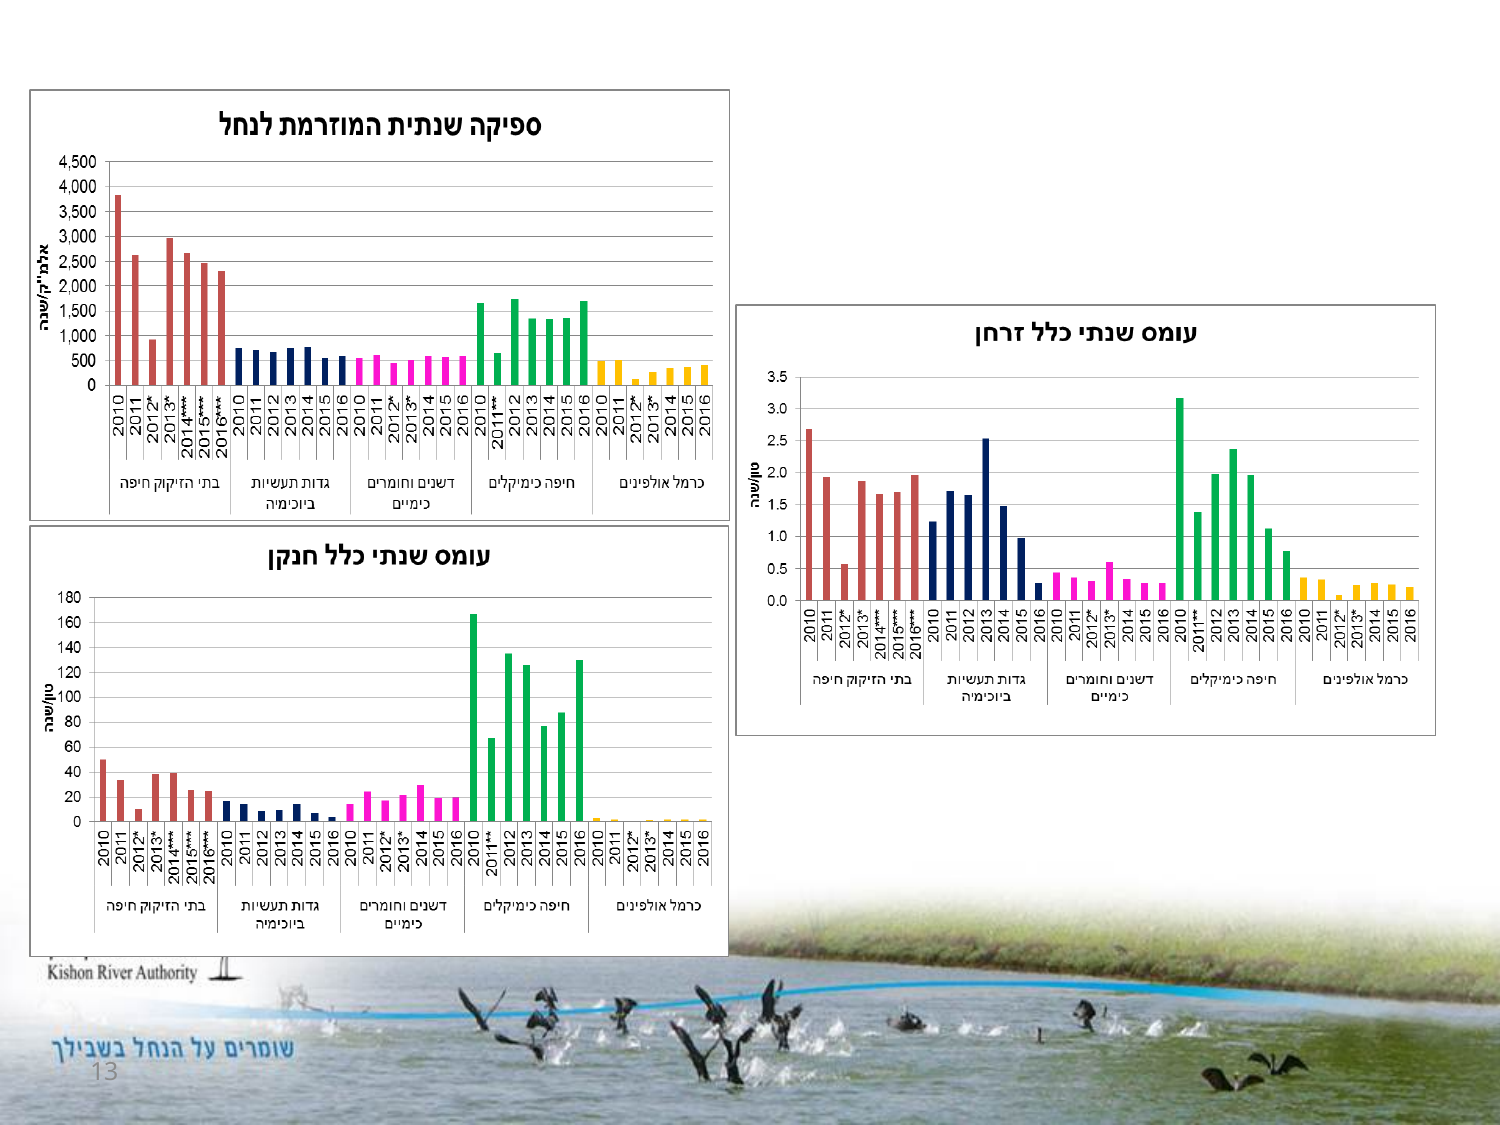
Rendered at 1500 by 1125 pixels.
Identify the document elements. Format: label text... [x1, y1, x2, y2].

slide_number 13 [75, 1042, 425, 1103]
picture [0, 0, 1500, 1125]
